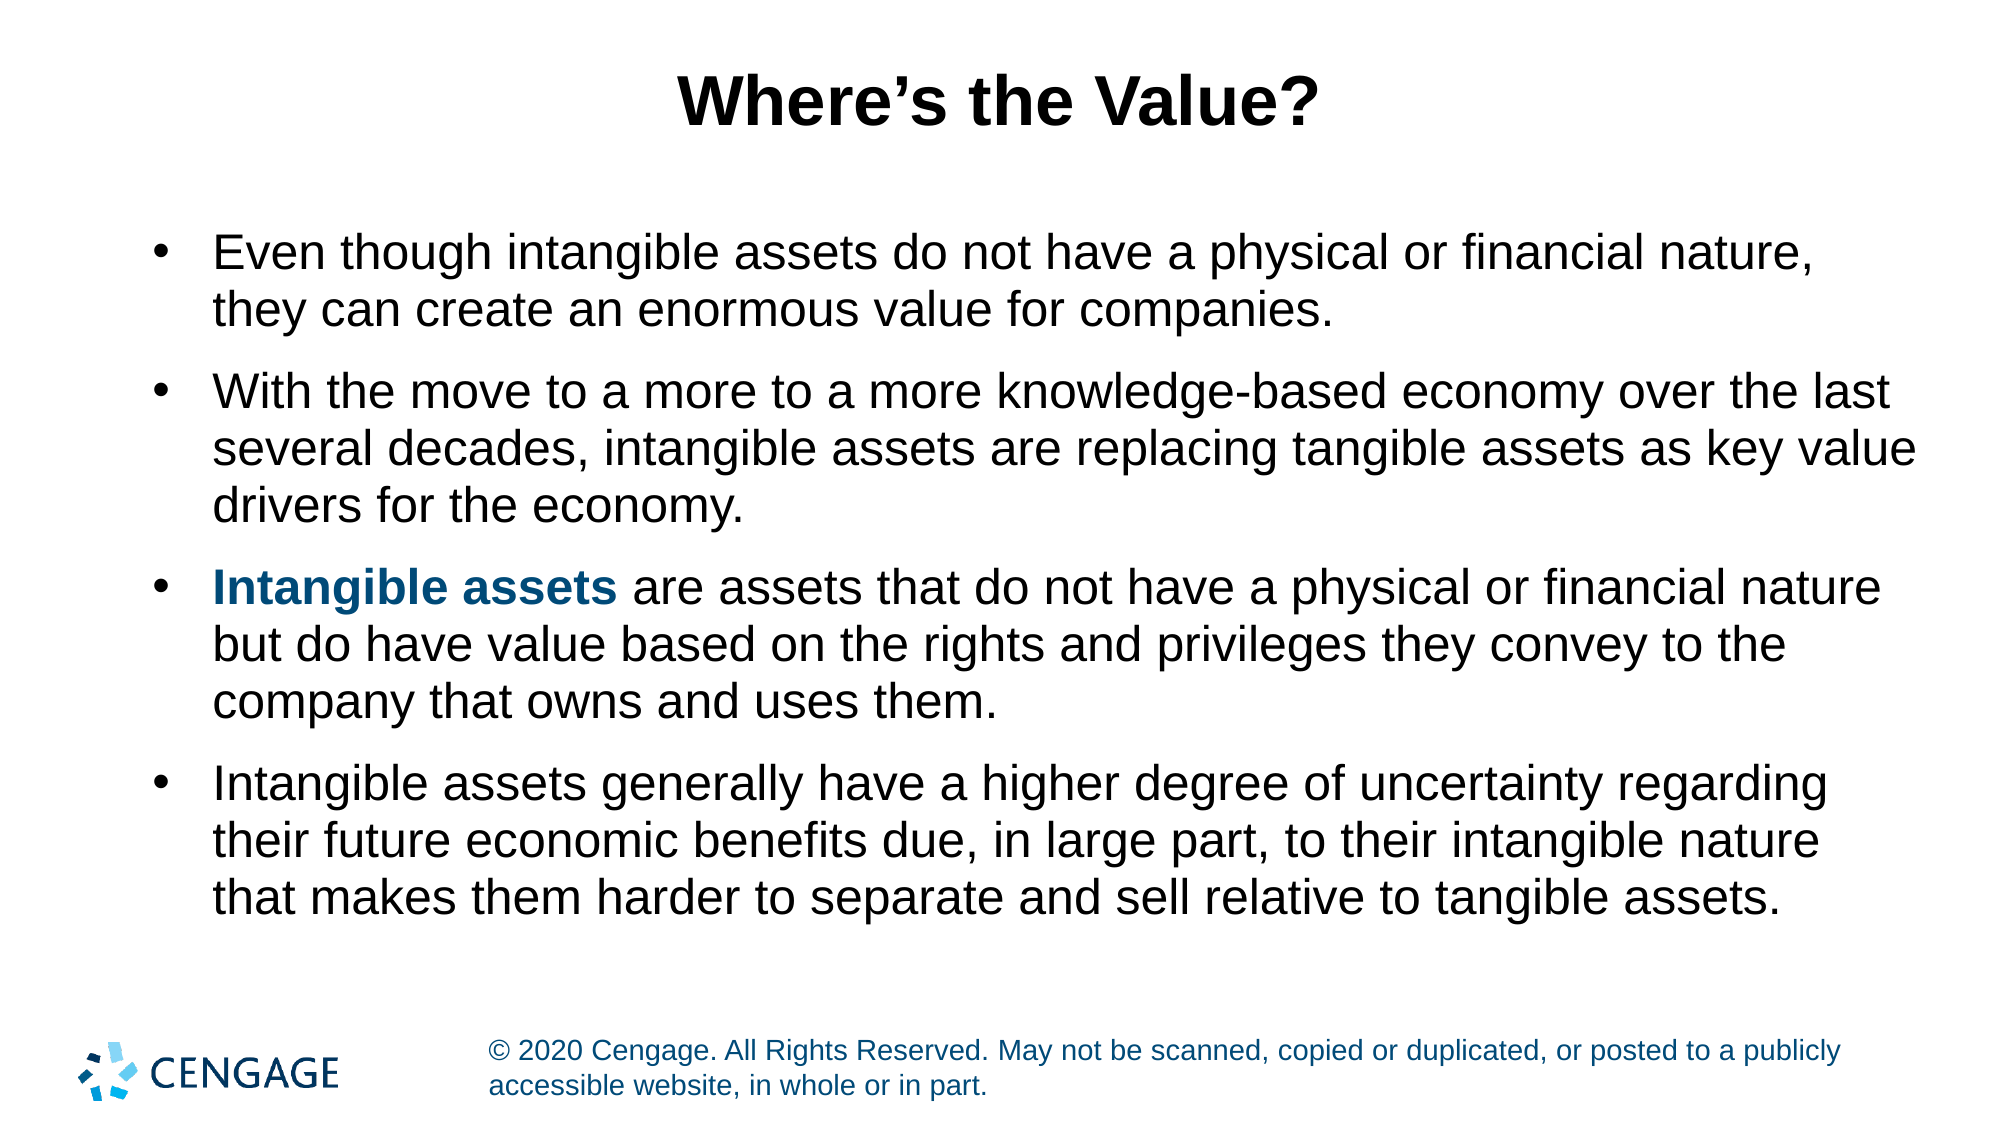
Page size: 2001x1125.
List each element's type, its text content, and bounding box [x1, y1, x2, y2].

title Where’s the Value? [137, 22, 1863, 173]
picture [78, 1042, 338, 1101]
list Even though intangible assets do not have a physical or financial nature, they can create an enormous value for companies. With the move to a more to a more knowledge-based economy over the last several decades, intangible assets are replacing tangible assets as key value drivers for the economy. Intangible assets are assets that do not have a physical or financial nature but do have value based on the rights and privileges they convey to the company that owns and uses them. Intangible assets generally have a higher degree of uncertainty regarding their future economic benefits due, in large part, to their intangible nature that makes them harder to separate and sell relative to tangible assets. [137, 216, 1934, 1012]
